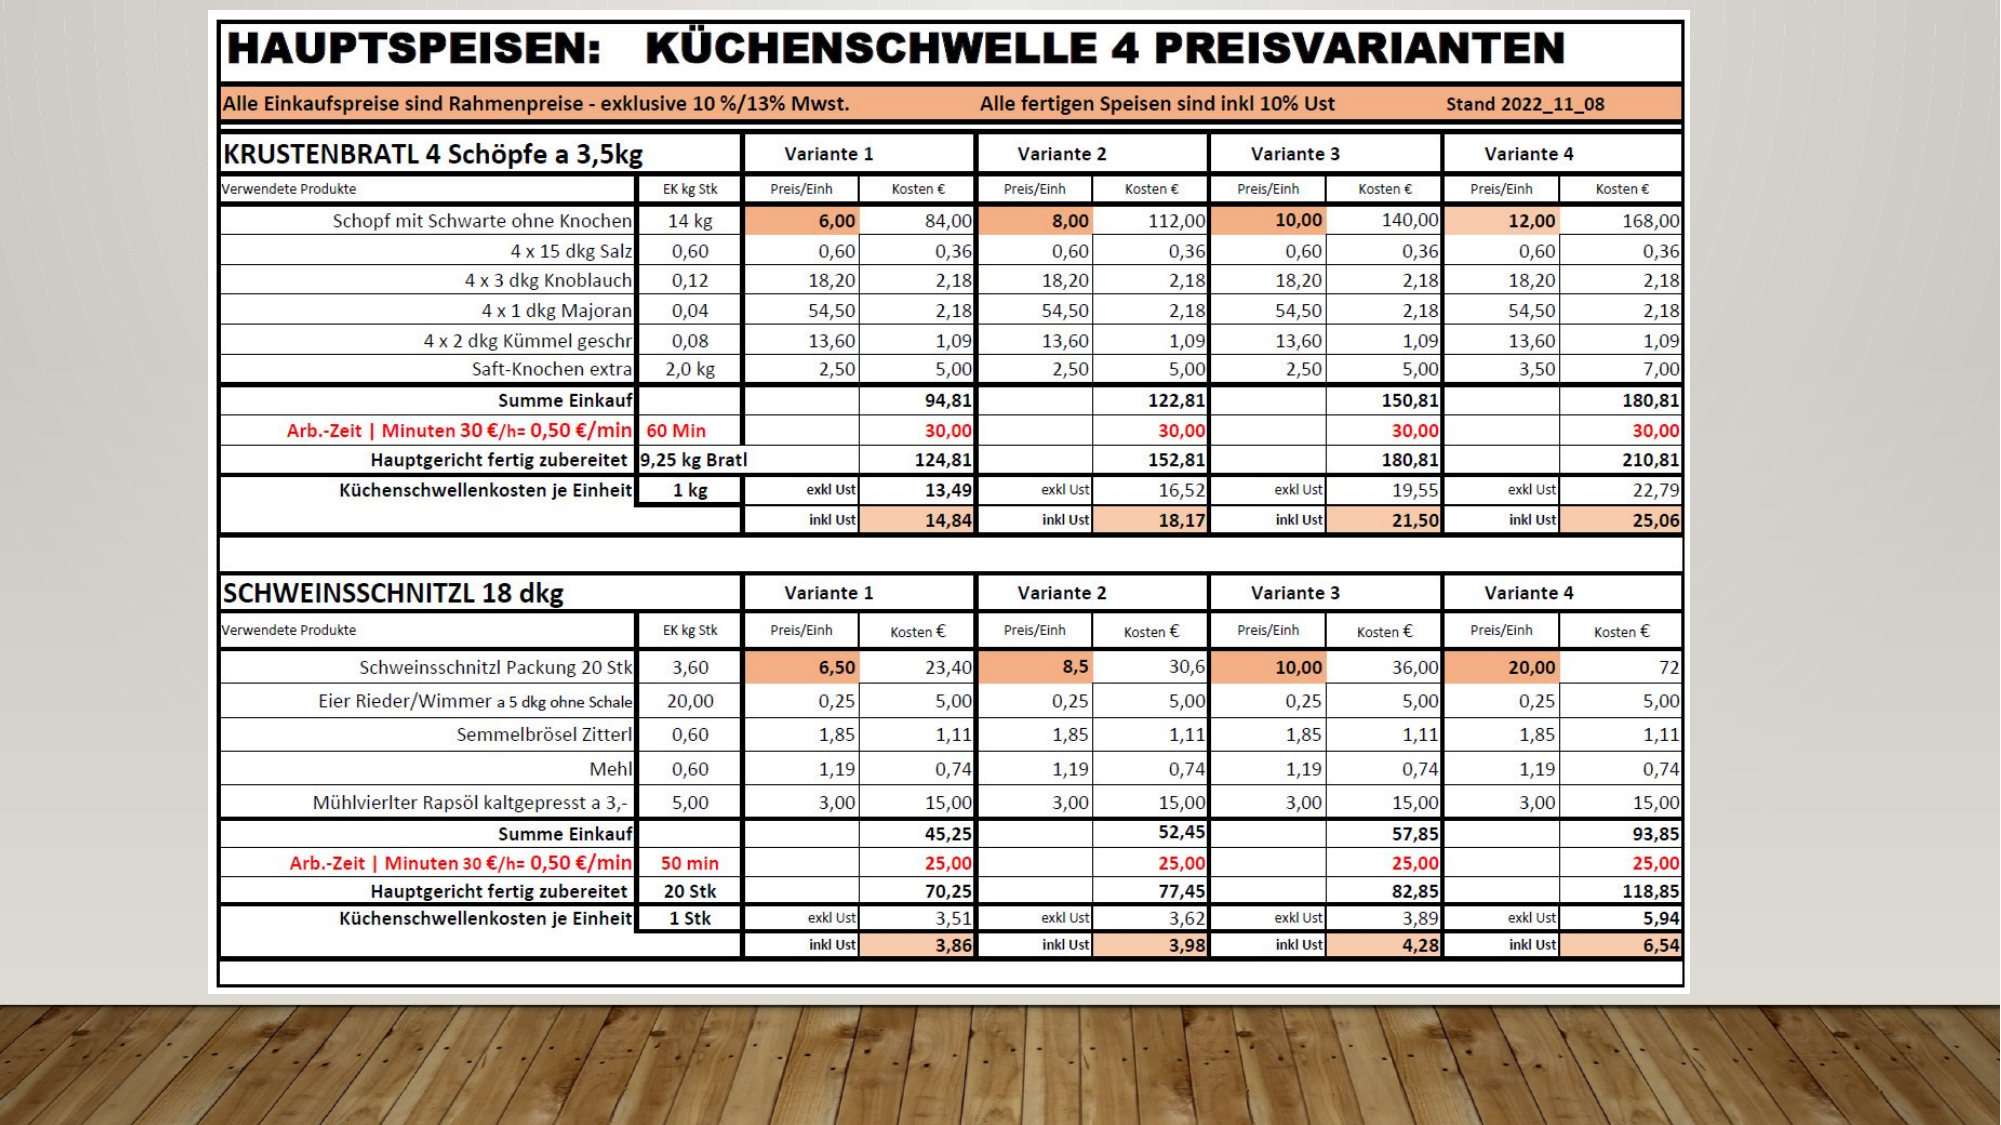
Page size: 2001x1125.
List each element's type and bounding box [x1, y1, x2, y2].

picture [208, 10, 1691, 995]
picture [0, 1005, 2000, 1125]
